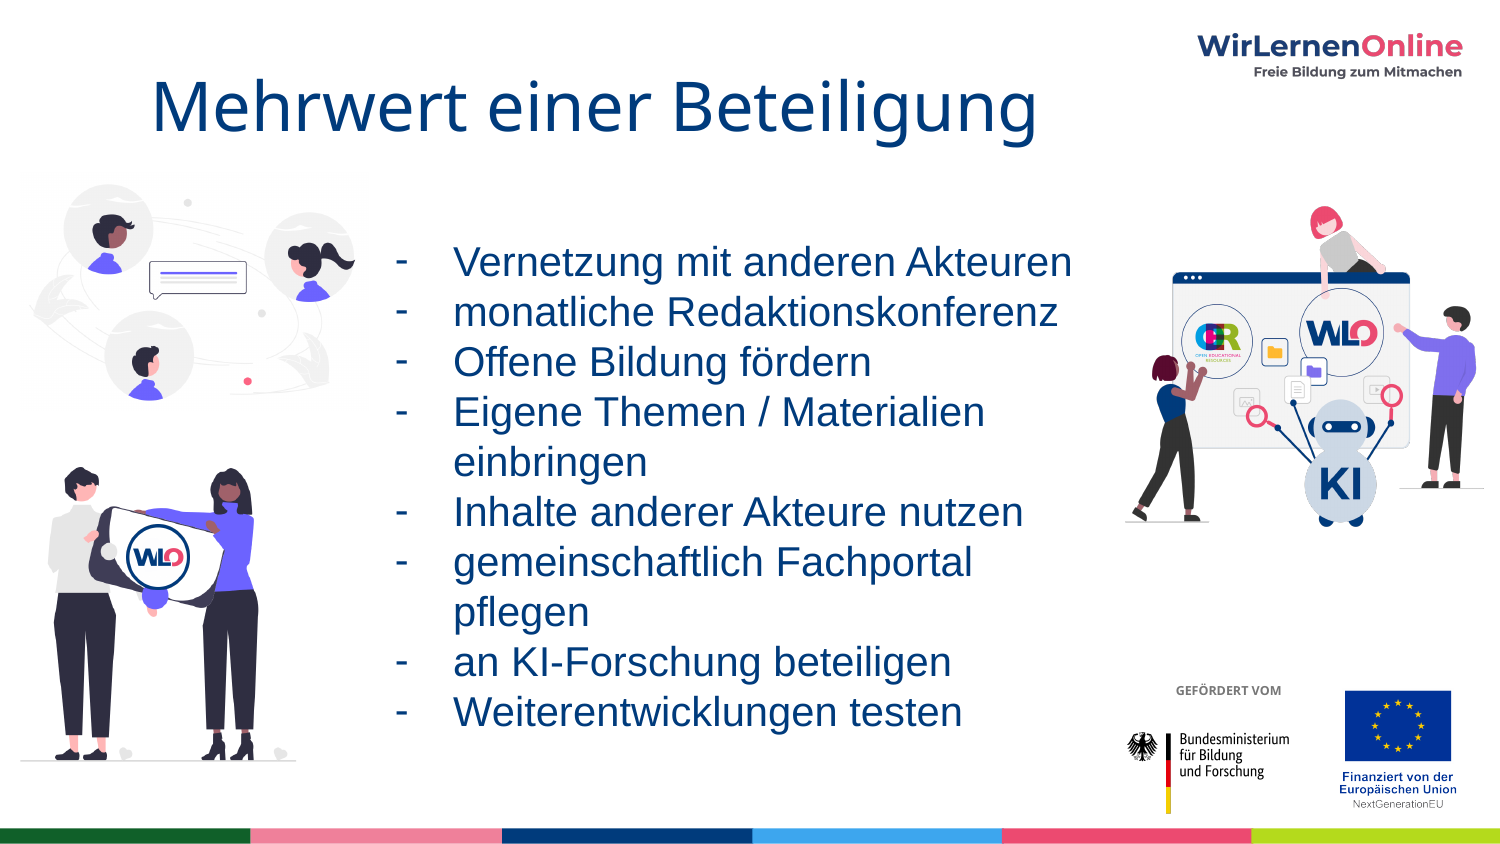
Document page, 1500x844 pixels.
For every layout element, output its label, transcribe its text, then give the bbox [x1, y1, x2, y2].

picture [1334, 682, 1462, 818]
picture [19, 171, 370, 411]
text_box Mehrwert einer Beteiligung [135, 47, 1365, 160]
picture [1179, 28, 1484, 80]
text_box Vernetzung mit anderen Akteuren monatliche Redaktionskonferenz Offene Bildung fördern Eigene Themen / Materialien einbringen Inhalte anderer Akteure nutzen gemeinschaftlich Fachportal pflegen an KI-Forschung beteiligen Weiterentwicklungen testen [363, 219, 1137, 624]
picture [1096, 704, 1320, 843]
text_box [19, 421, 297, 807]
picture [1107, 194, 1500, 538]
